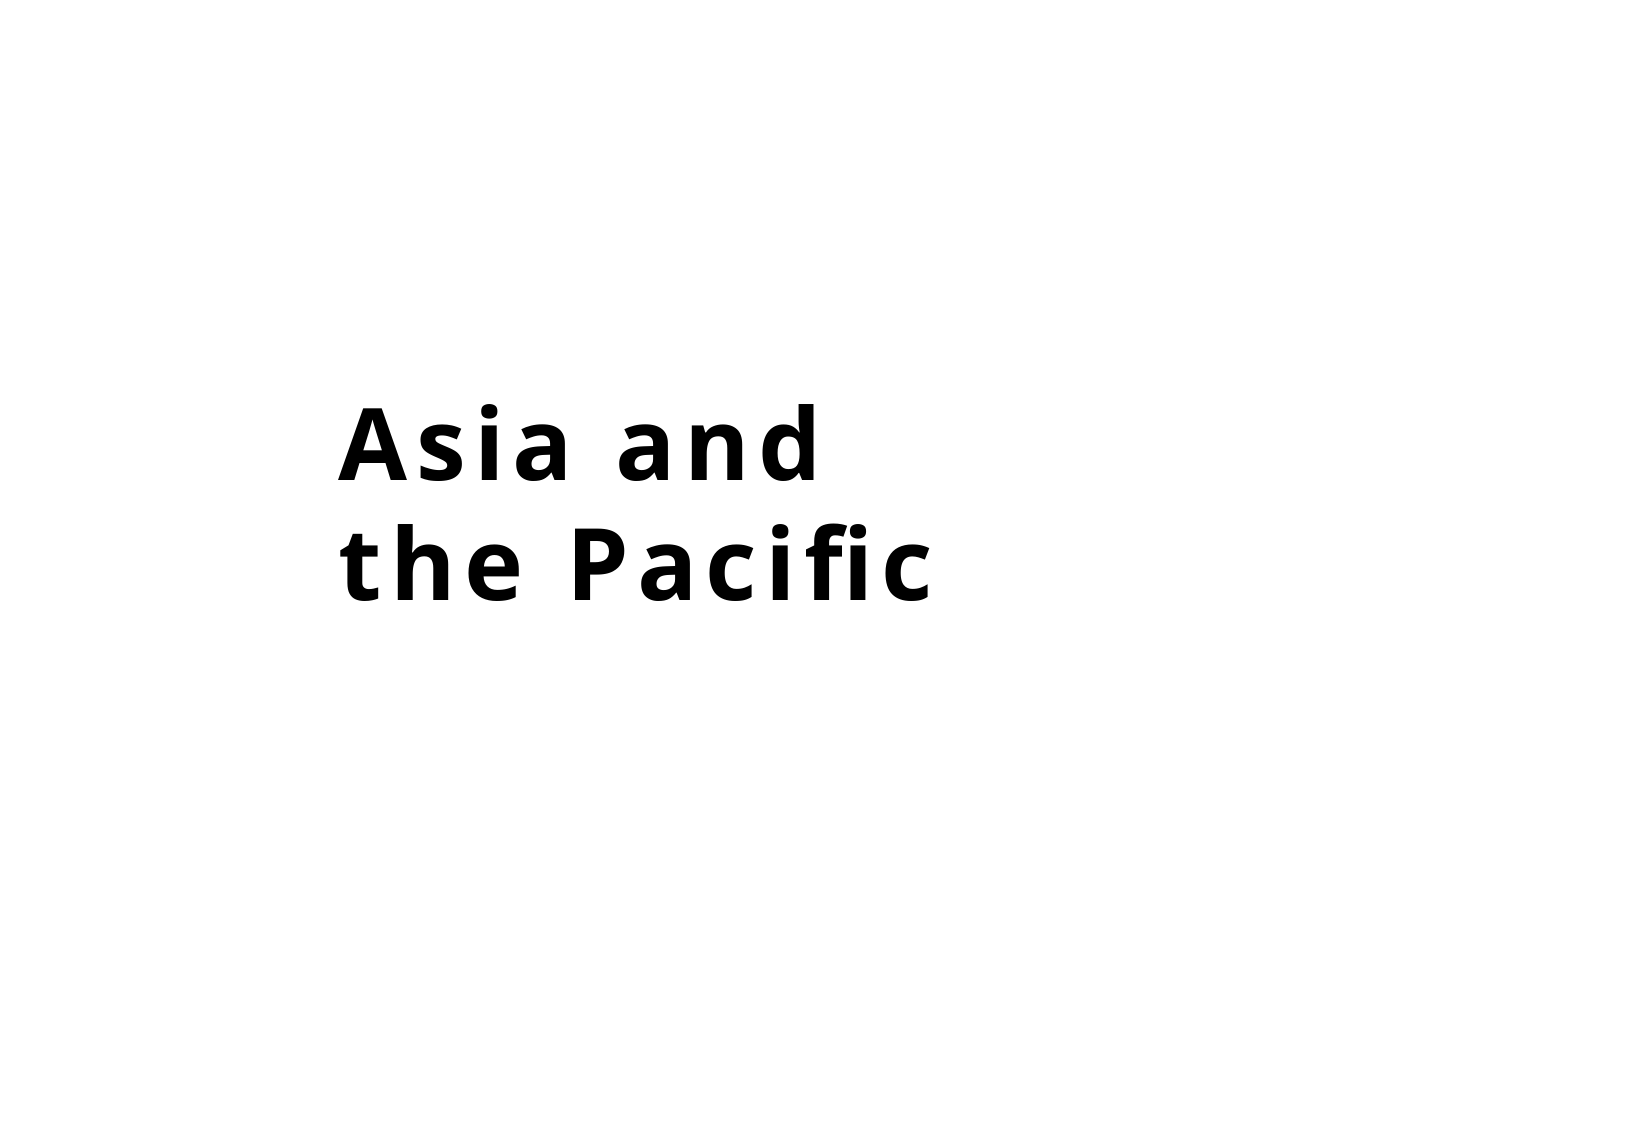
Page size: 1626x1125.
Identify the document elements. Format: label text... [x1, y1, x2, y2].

text_box Asia and the Pacific [0, 373, 1625, 629]
